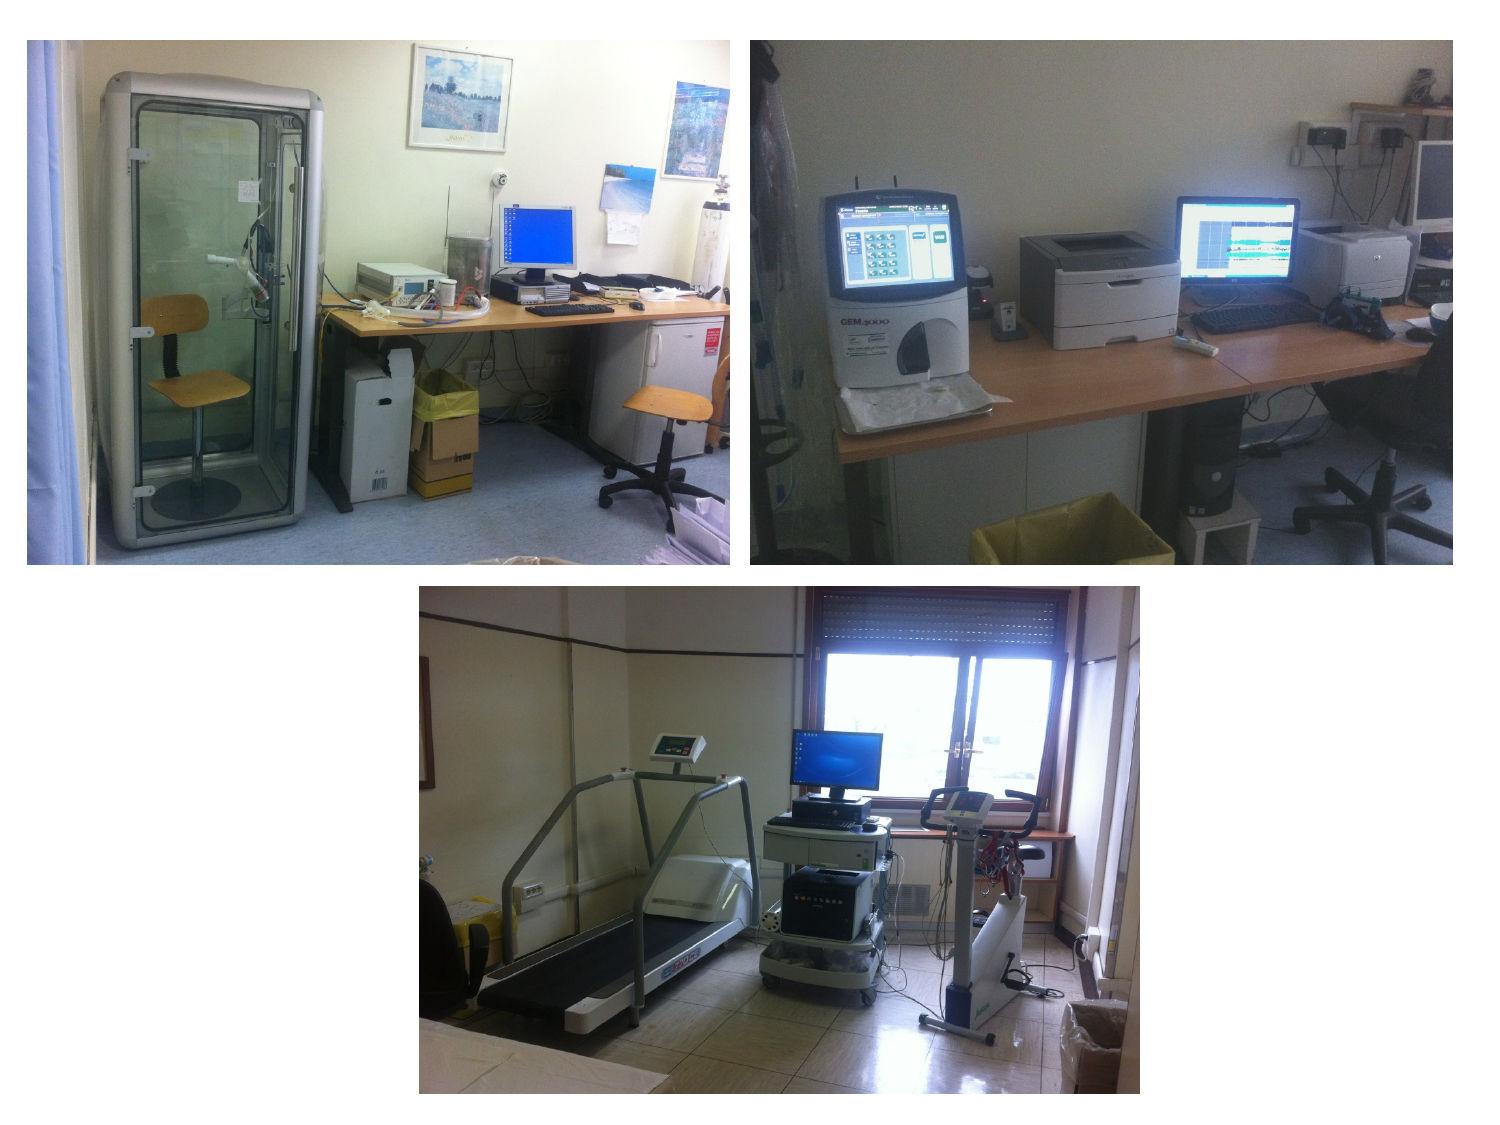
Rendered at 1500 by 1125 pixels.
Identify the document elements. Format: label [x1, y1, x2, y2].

picture [749, 39, 1453, 566]
picture [26, 39, 730, 566]
picture [418, 586, 1140, 1095]
